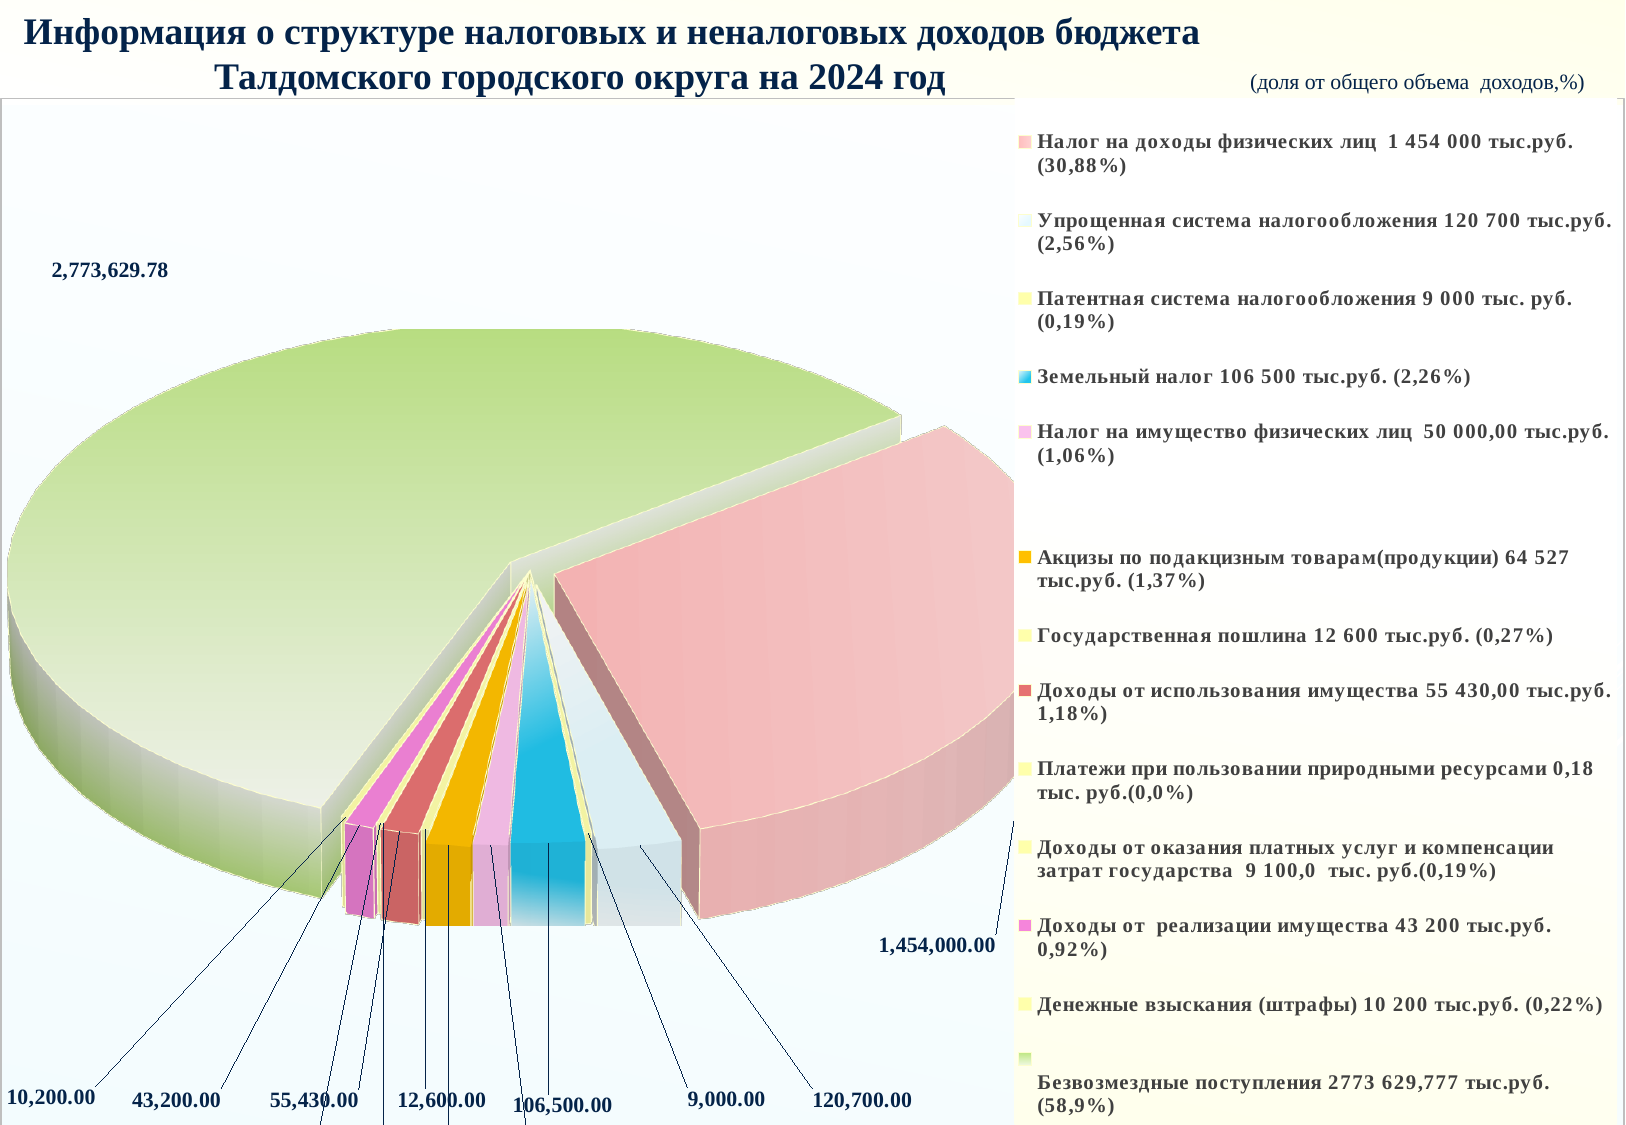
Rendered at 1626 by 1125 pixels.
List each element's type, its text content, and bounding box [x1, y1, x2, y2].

text_box Информация о структуре налоговых и неналоговых доходов бюджета Талдомского городского округа на 2024 год (доля от общего объема доходов,%) [0, 0, 1625, 97]
chart [0, 97, 1625, 1125]
